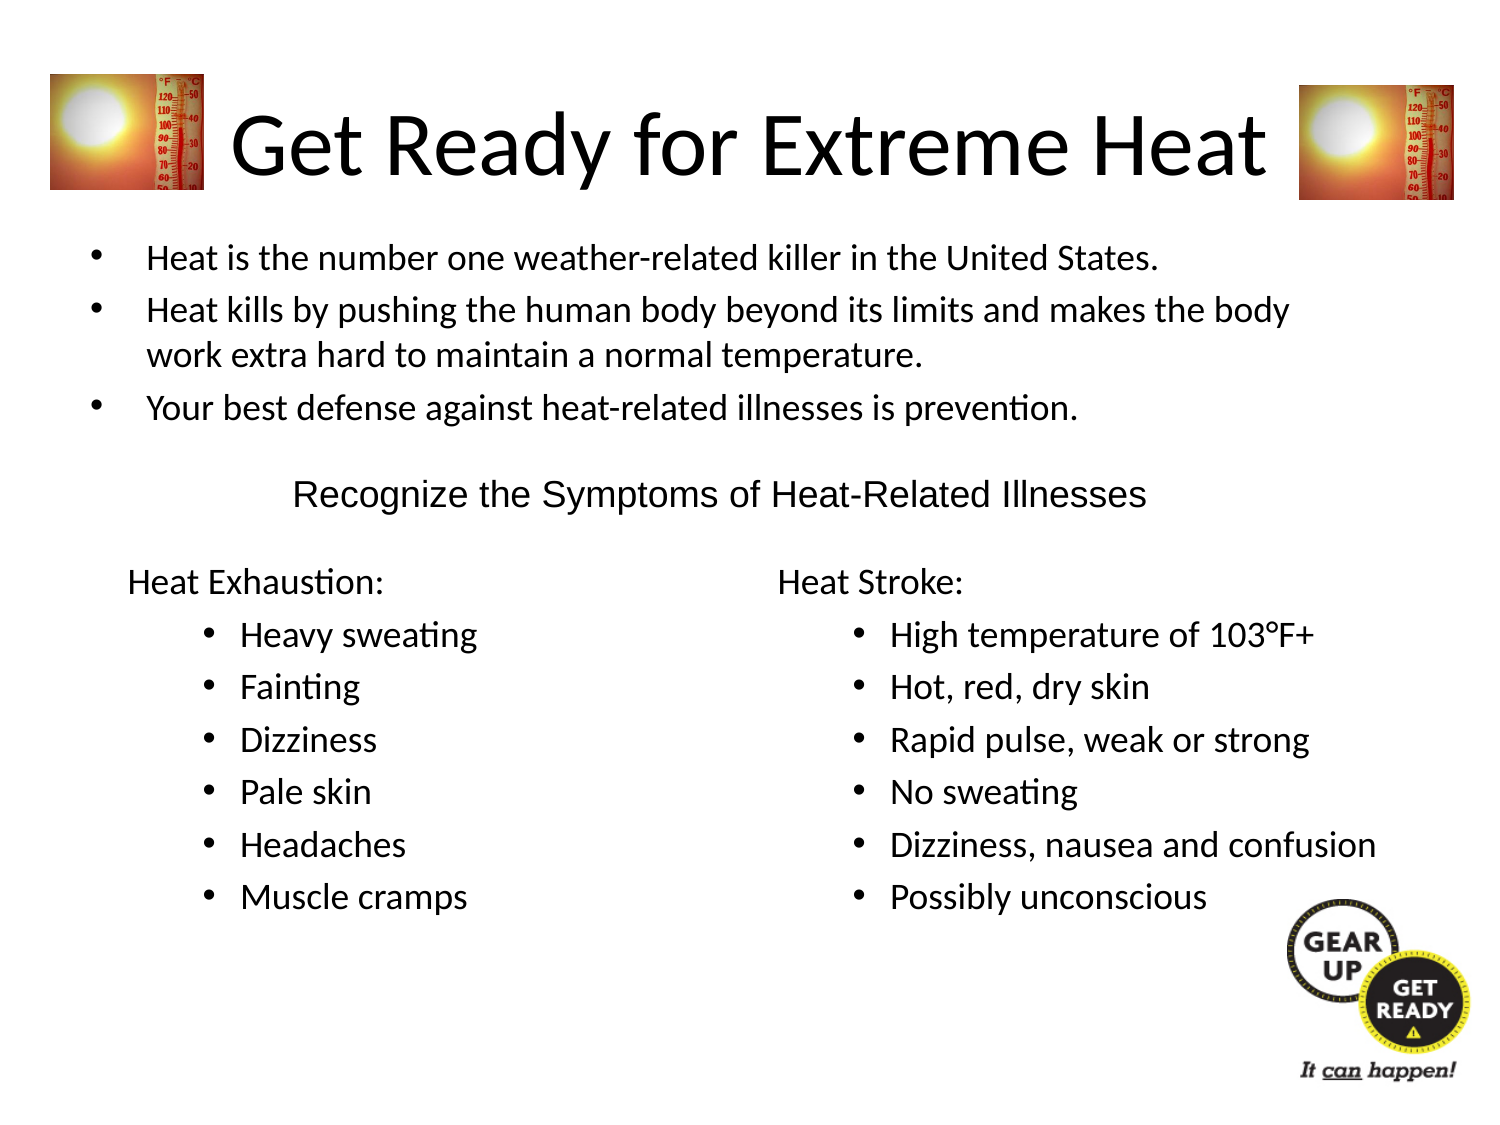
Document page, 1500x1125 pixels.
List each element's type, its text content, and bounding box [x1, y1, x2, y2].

list Heat is the number one weather-related killer in the United States. Heat kills by pushing the human body beyond its limits and makes the body work extra hard to maintain a normal temperature. Your best defense against heat-related illnesses is prevention. [74, 224, 1376, 463]
picture [1287, 899, 1475, 1088]
text_box Recognize the Symptoms of Heat-Related Illnesses [99, 462, 1350, 523]
picture [1299, 84, 1455, 201]
title Get Ready for Extreme Heat [74, 44, 1426, 233]
list Heat Exhaustion: Heavy sweating Fainting Dizziness Pale skin Headaches Muscle cramps [37, 549, 763, 1038]
list Heat Stroke: High temperature of 103°F+ Hot, red, dry skin Rapid pulse, weak or strong No sweating Dizziness, nausea and confusion Possibly unconscious [687, 549, 1413, 1001]
picture [49, 74, 205, 191]
